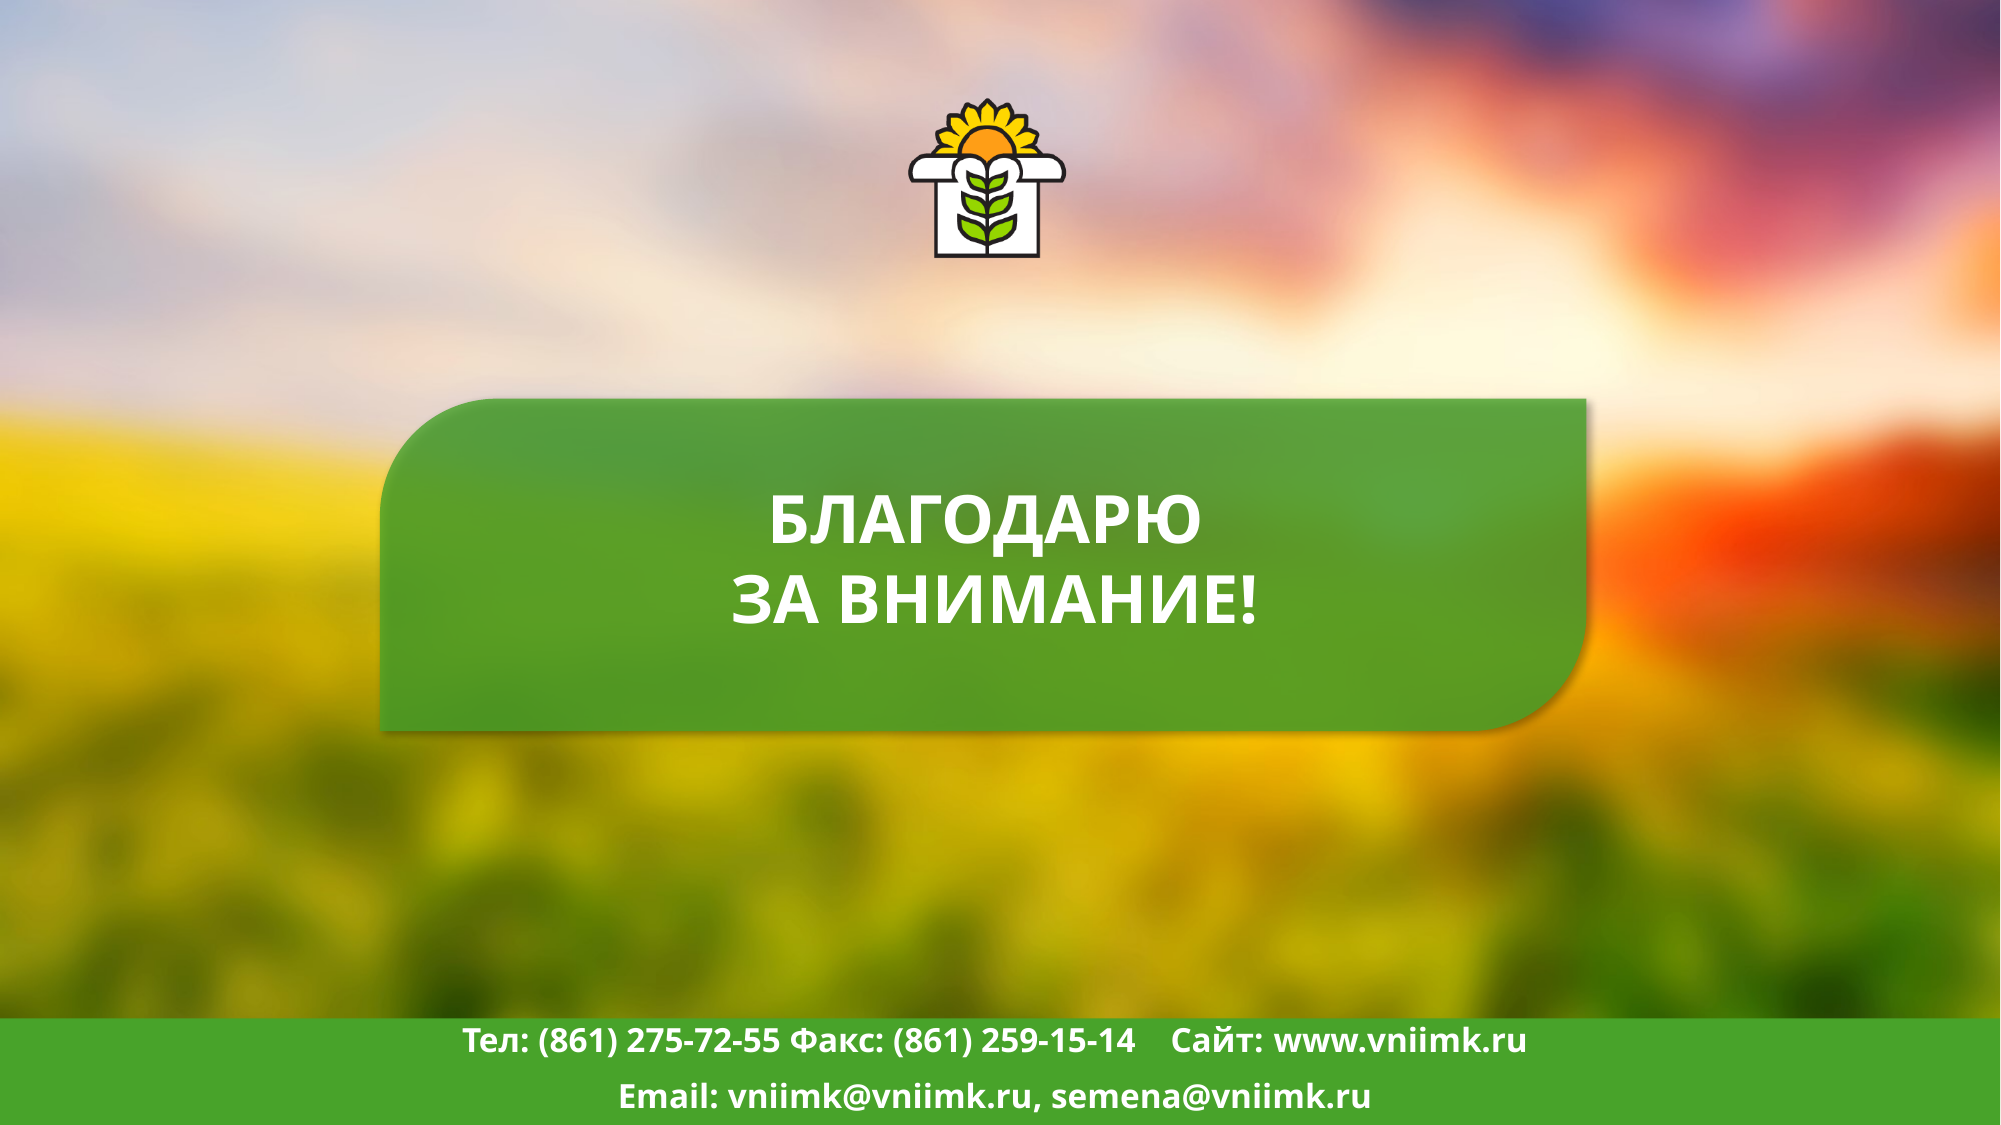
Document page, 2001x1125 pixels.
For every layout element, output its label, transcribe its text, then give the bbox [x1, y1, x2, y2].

picture [0, 0, 2001, 1125]
text_box Тел: (861) 275-72-55 Факс: (861) 259-15-14 Сайт: www.vniimk.ru Email: vniimk@vniimk.ru, semena@vniimk.ru [0, 1016, 1991, 1124]
text_box БЛАГОДАРЮ ЗА ВНИМАНИЕ! [457, 469, 1457, 645]
